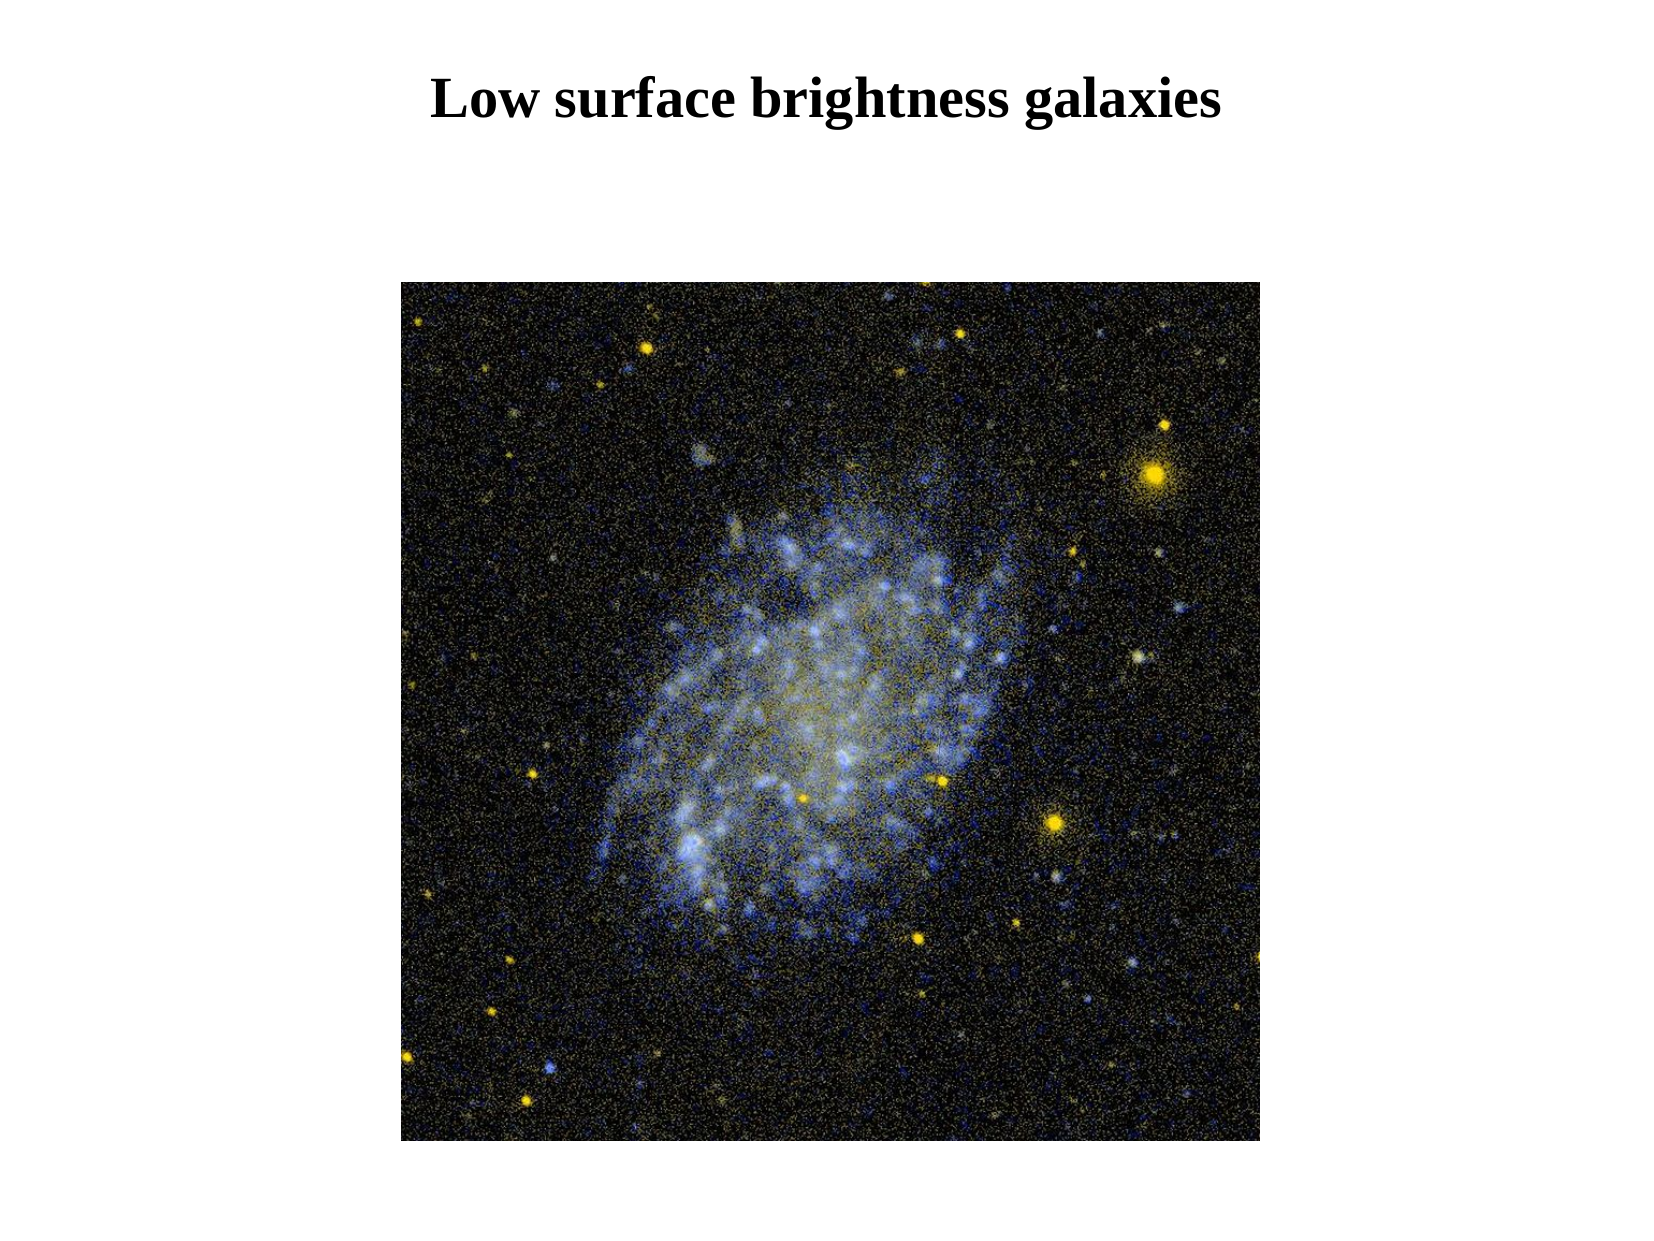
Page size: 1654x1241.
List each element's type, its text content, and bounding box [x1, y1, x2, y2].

text_box Low surface brightness galaxies [82, 25, 1571, 171]
picture [401, 282, 1260, 1141]
